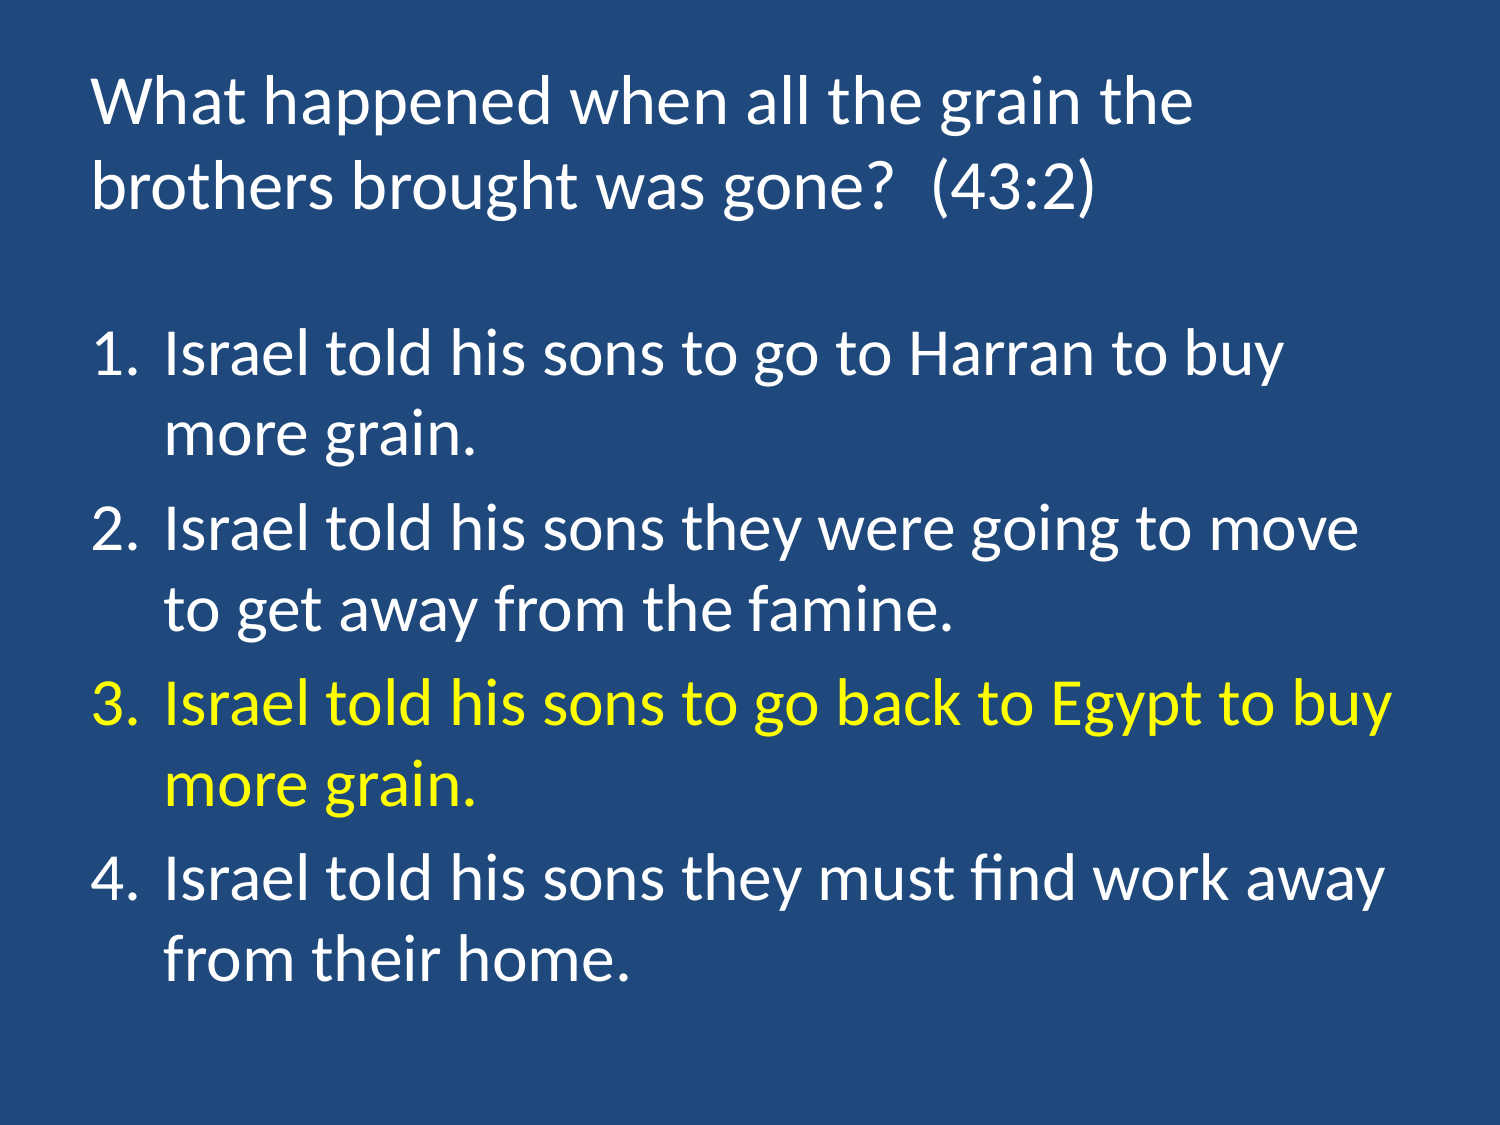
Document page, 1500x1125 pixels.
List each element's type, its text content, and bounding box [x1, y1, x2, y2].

title What happened when all the grain the brothers brought was gone? (43:2) [75, 45, 1425, 233]
list Israel told his sons to go to Harran to buy more grain. Israel told his sons they were going to move to get away from the famine. Israel told his sons to go back to Egypt to buy more grain. Israel told his sons they must find work away from their home. [75, 299, 1425, 1005]
